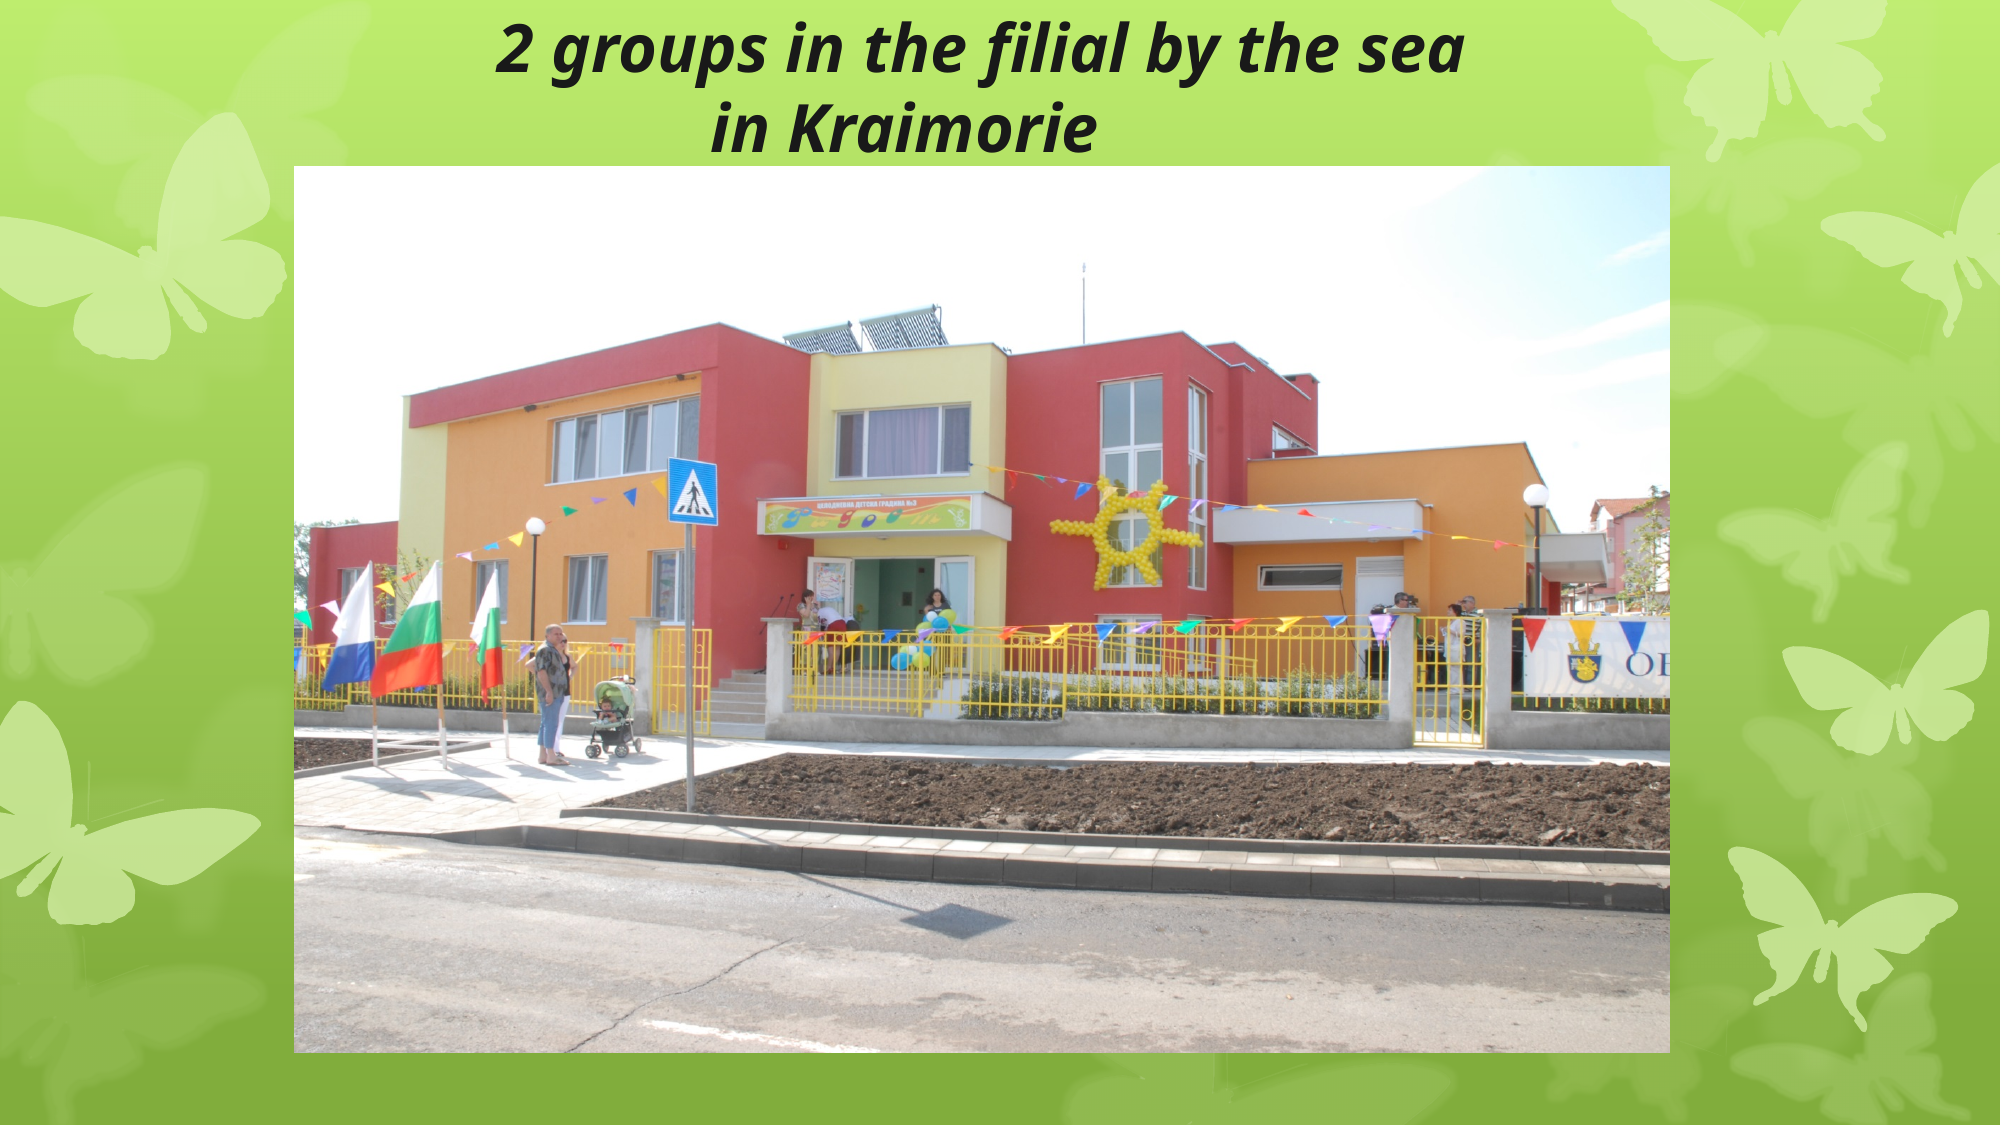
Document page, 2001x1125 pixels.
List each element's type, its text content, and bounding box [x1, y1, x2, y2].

title 2 groups in the filial by the sea in Kraimorie [36, 4, 1670, 167]
picture [293, 166, 1671, 1054]
